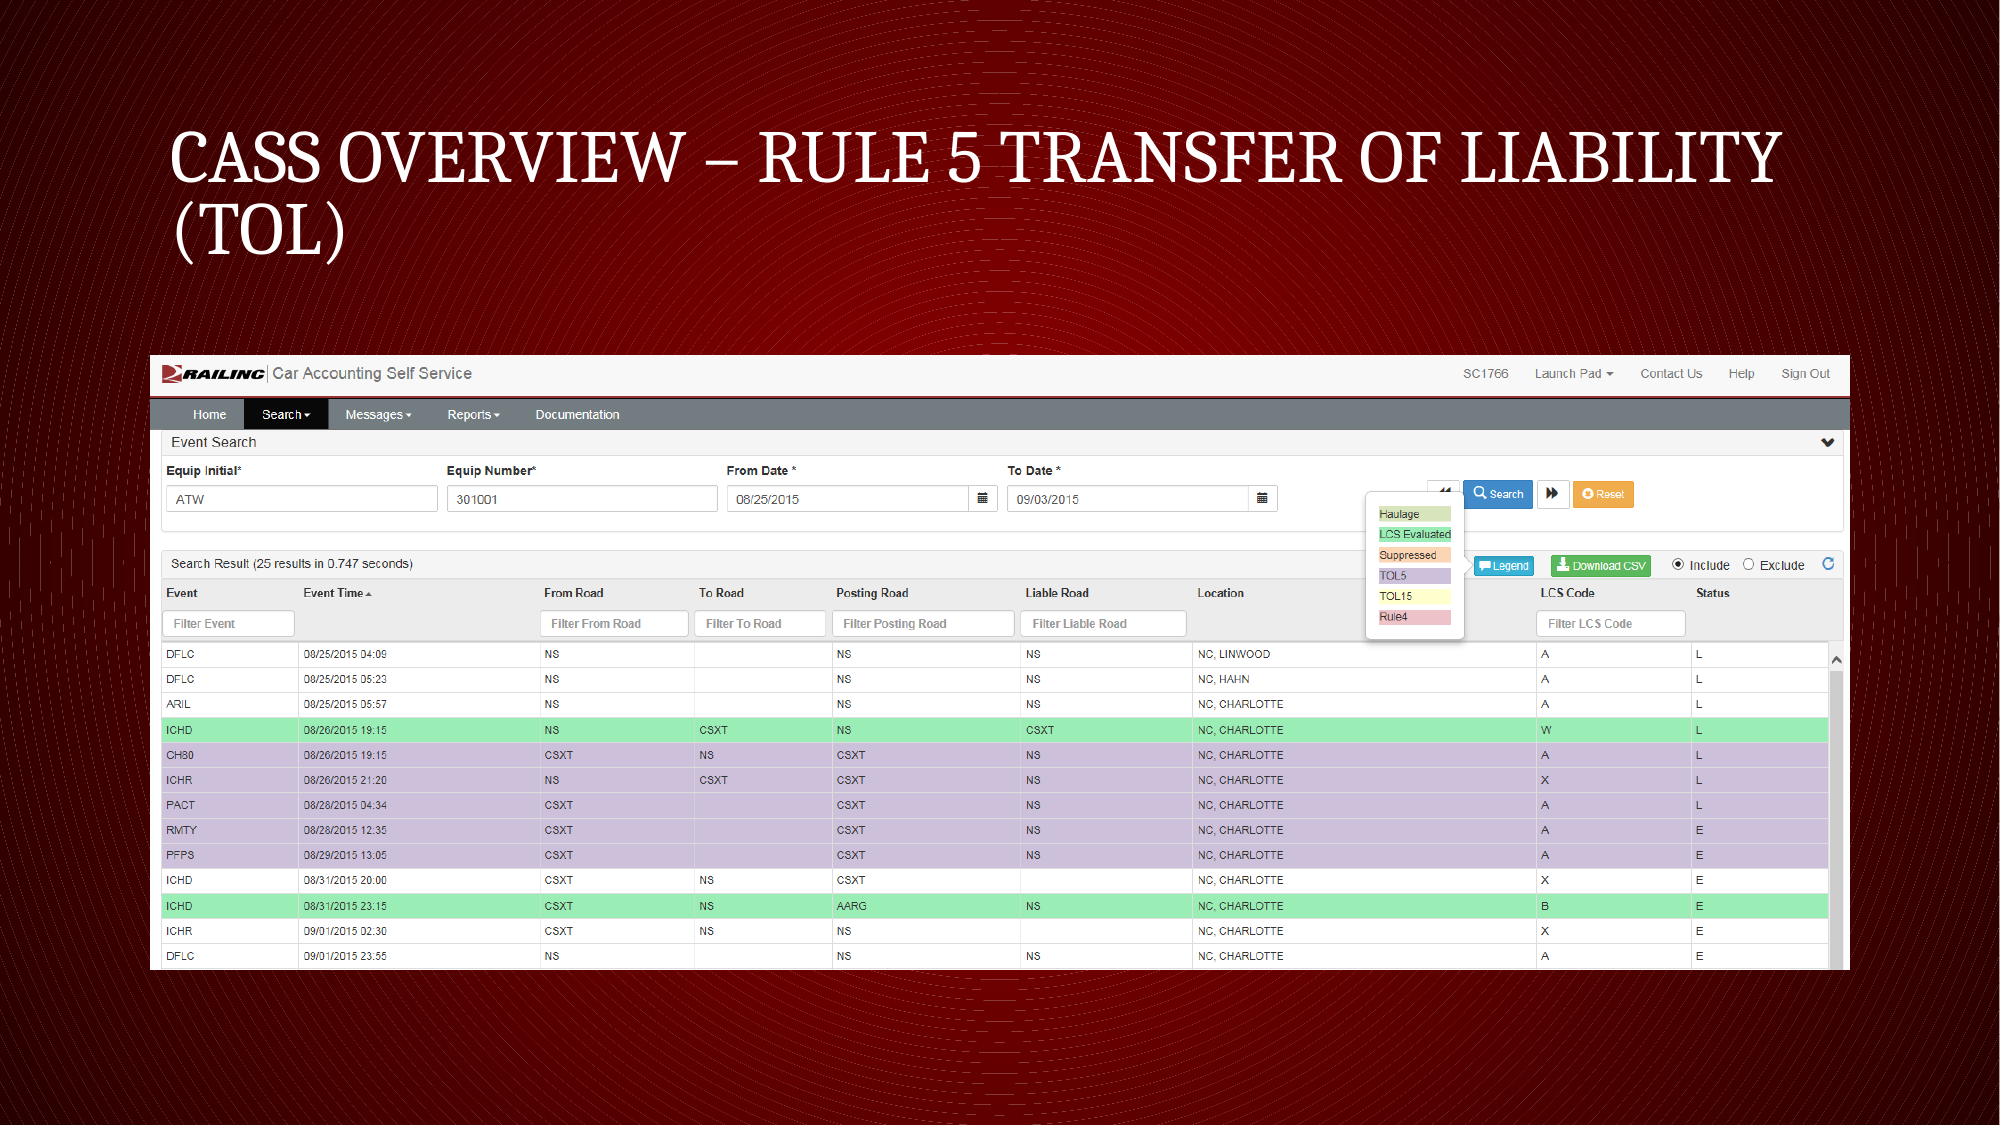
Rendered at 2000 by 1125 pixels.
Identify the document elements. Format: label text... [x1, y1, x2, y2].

title CASS OVERVIEW – RULE 5 TRANSFER OF LIABILITY (TOL) [149, 79, 1850, 280]
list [149, 355, 1850, 970]
